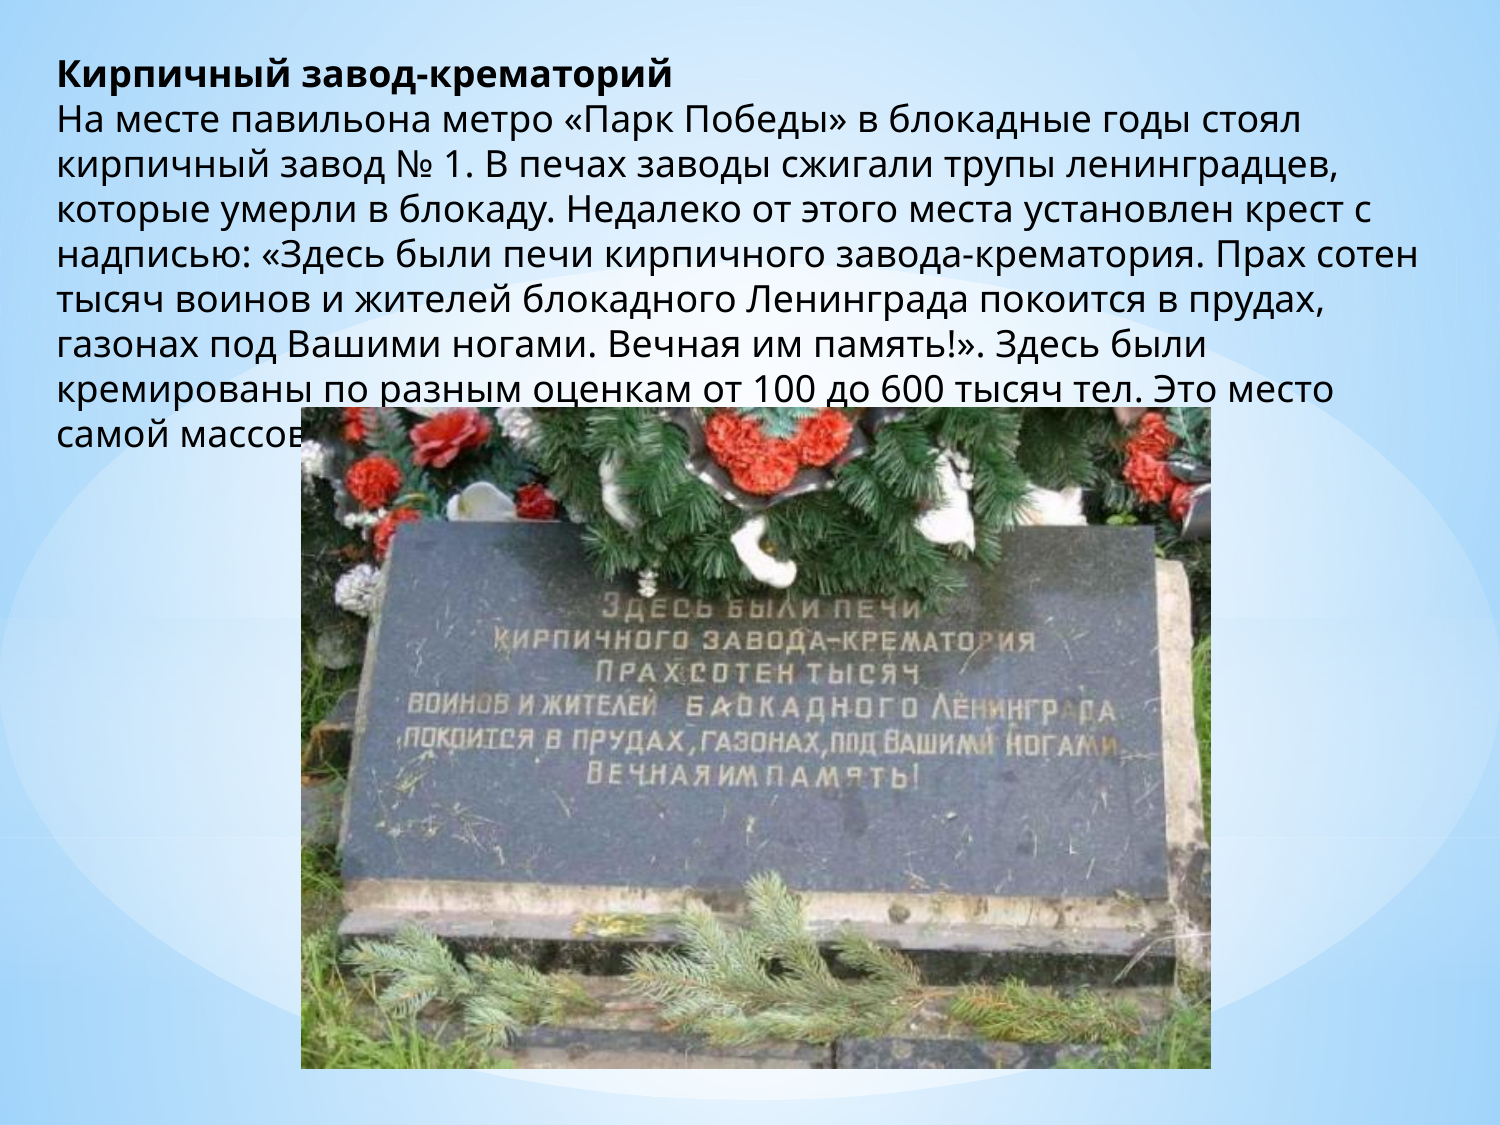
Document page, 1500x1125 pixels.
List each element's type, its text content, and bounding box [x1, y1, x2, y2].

text_box Кирпичный завод-крематорий На месте павильона метро «Парк Победы» в блокадные годы стоял кирпичный завод № 1. В печах заводы сжигали трупы ленинградцев, которые умерли в блокаду. Недалеко от этого места установлен крест с надписью: «Здесь были печи кирпичного завода-крематория. Прах сотен тысяч воинов и жителей блокадного Ленинграда покоится в прудах, газонах под Вашими ногами. Вечная им память!». Здесь были кремированы по разным оценкам от 100 до 600 тысяч тел. Это место самой массовой кремации в истории человечества. [41, 42, 1471, 508]
picture [300, 407, 1211, 1070]
